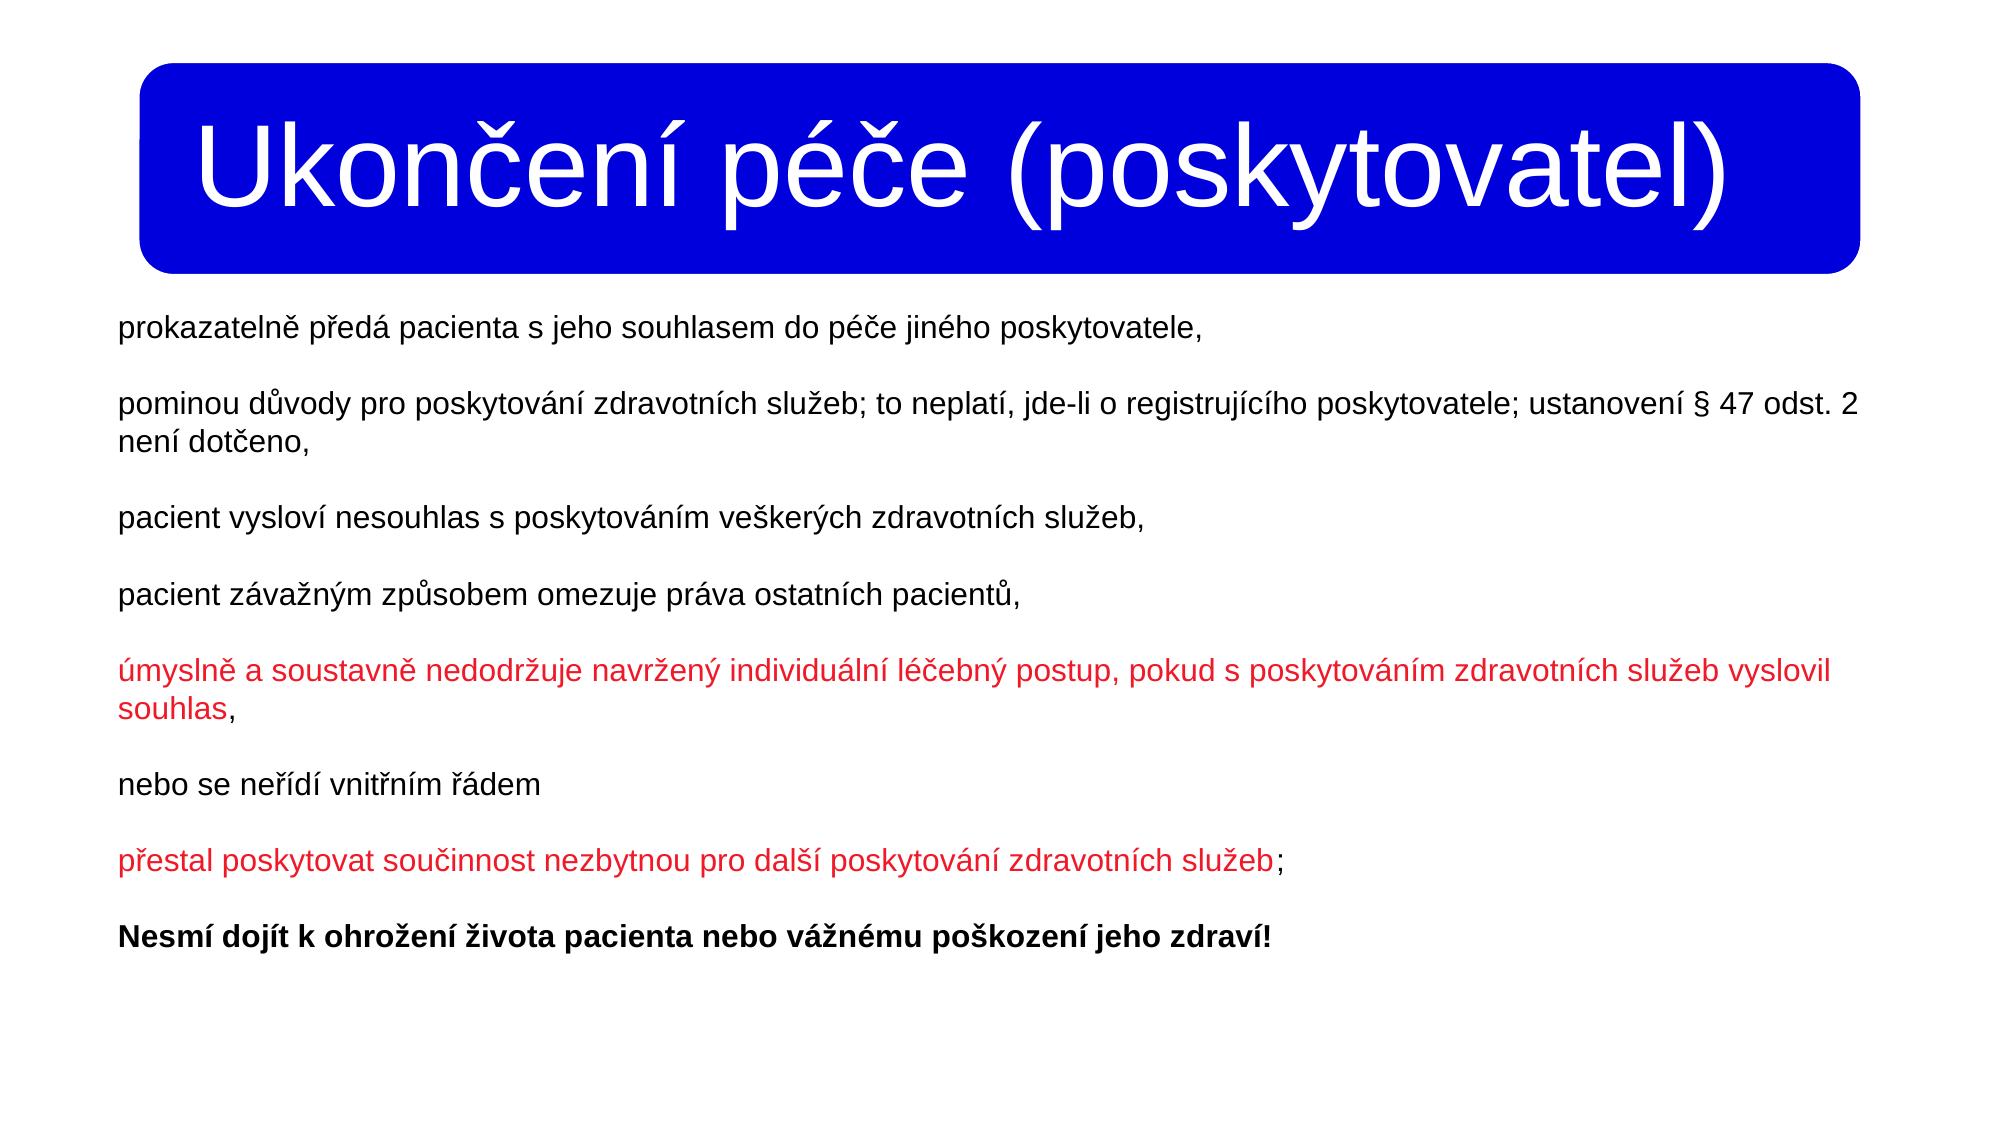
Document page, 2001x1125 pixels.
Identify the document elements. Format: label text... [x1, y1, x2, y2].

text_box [137, 59, 1863, 278]
list prokazatelně předá pacienta s jeho souhlasem do péče jiného poskytovatele, pominou důvody pro poskytování zdravotních služeb; to neplatí, jde-li o registrujícího poskytovatele; ustanovení § 47 odst. 2 není dotčeno, pacient vysloví nesouhlas s poskytováním veškerých zdravotních služeb, pacient závažným způsobem omezuje práva ostatních pacientů, úmyslně a soustavně nedodržuje navržený individuální léčebný postup, pokud s poskytováním zdravotních služeb vyslovil souhlas, nebo se neřídí vnitřním řádem přestal poskytovat součinnost nezbytnou pro další poskytování zdravotních služeb; Nesmí dojít k ohrožení života pacienta nebo vážnému poškození jeho zdraví! [117, 307, 1882, 957]
